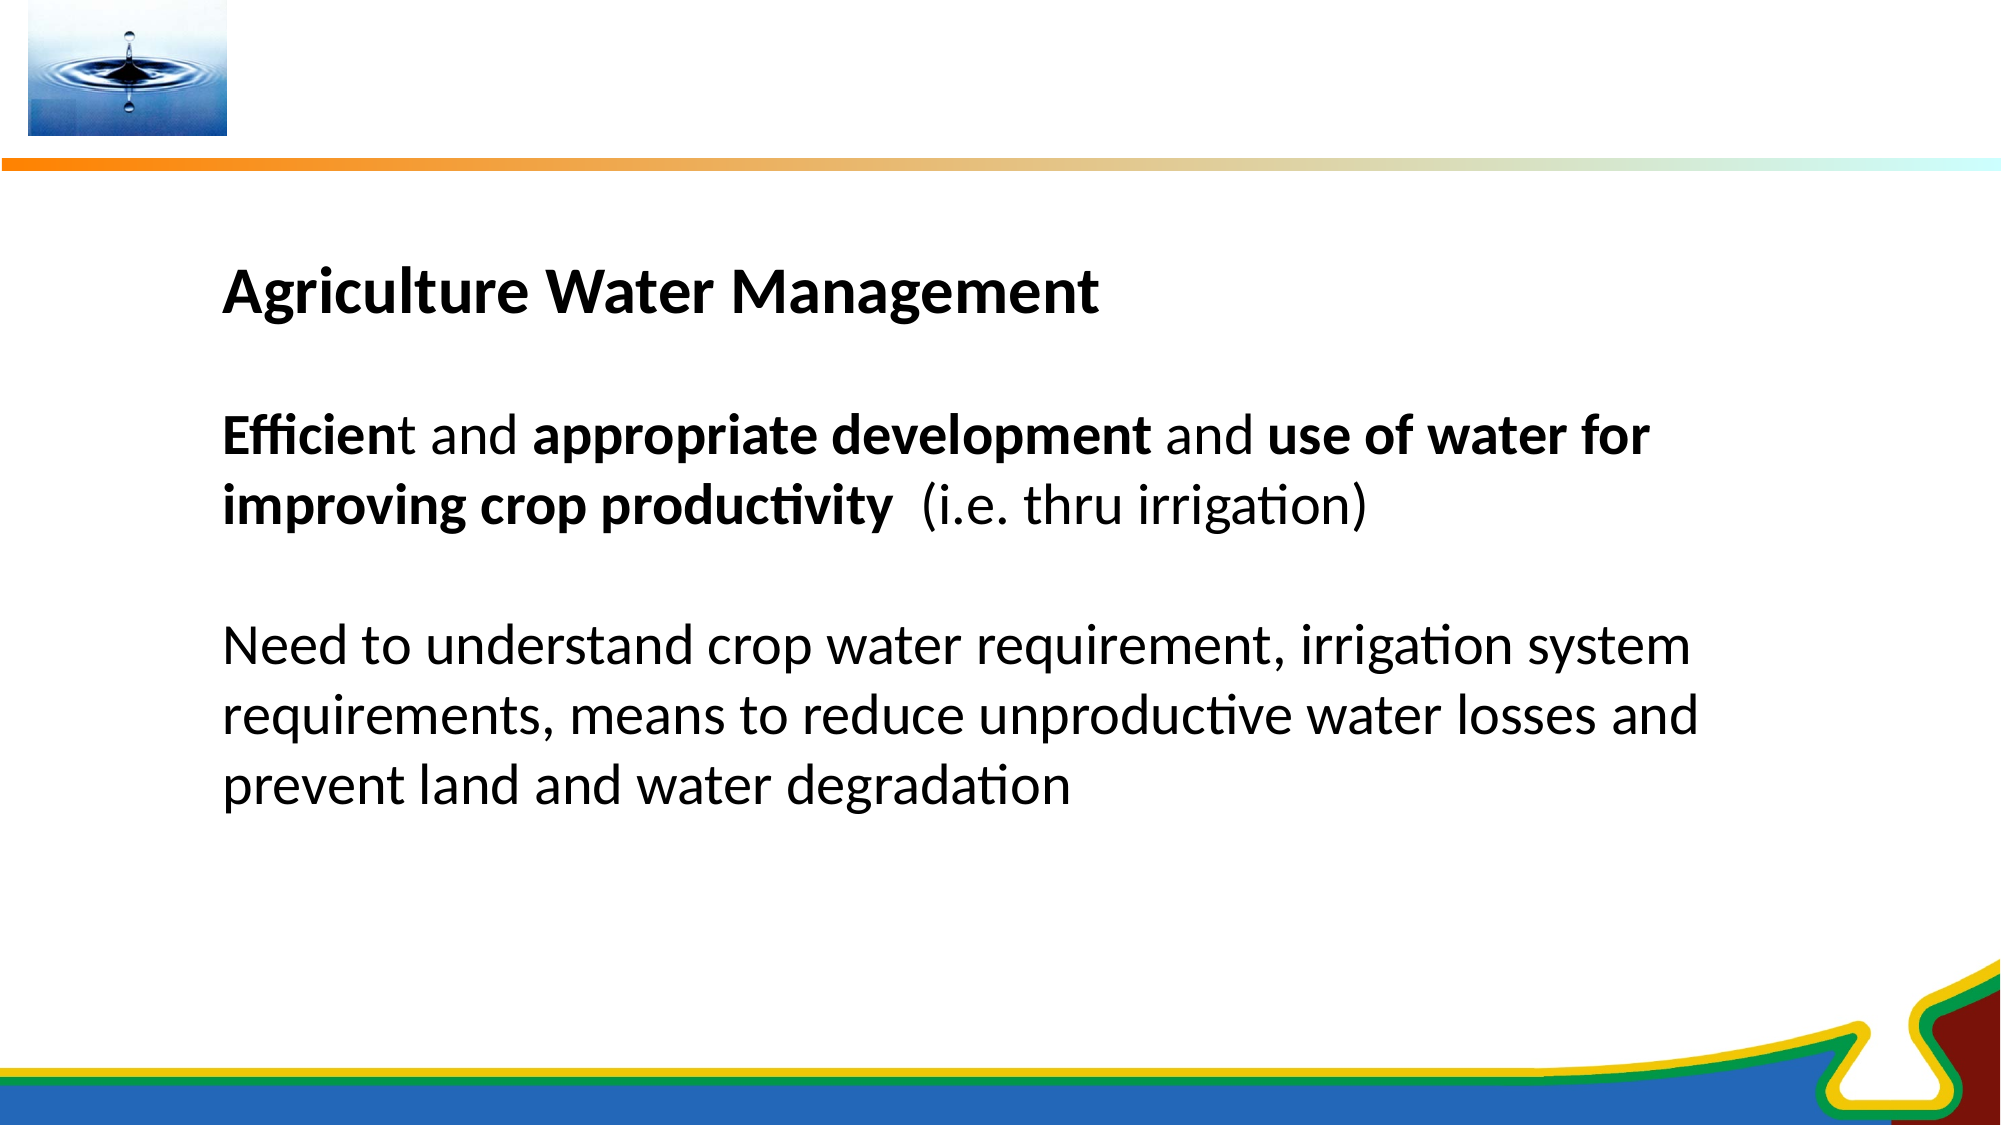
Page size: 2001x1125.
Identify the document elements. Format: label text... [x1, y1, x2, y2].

picture [0, 0, 2001, 1125]
text_box [1, 158, 2000, 171]
text_box Agriculture Water Management Efficient and appropriate development and use of water for improving crop productivity (i.e. thru irrigation) Need to understand crop water requirement, irrigation system requirements, means to reduce unproductive water losses and prevent land and water degradation [207, 239, 1837, 824]
